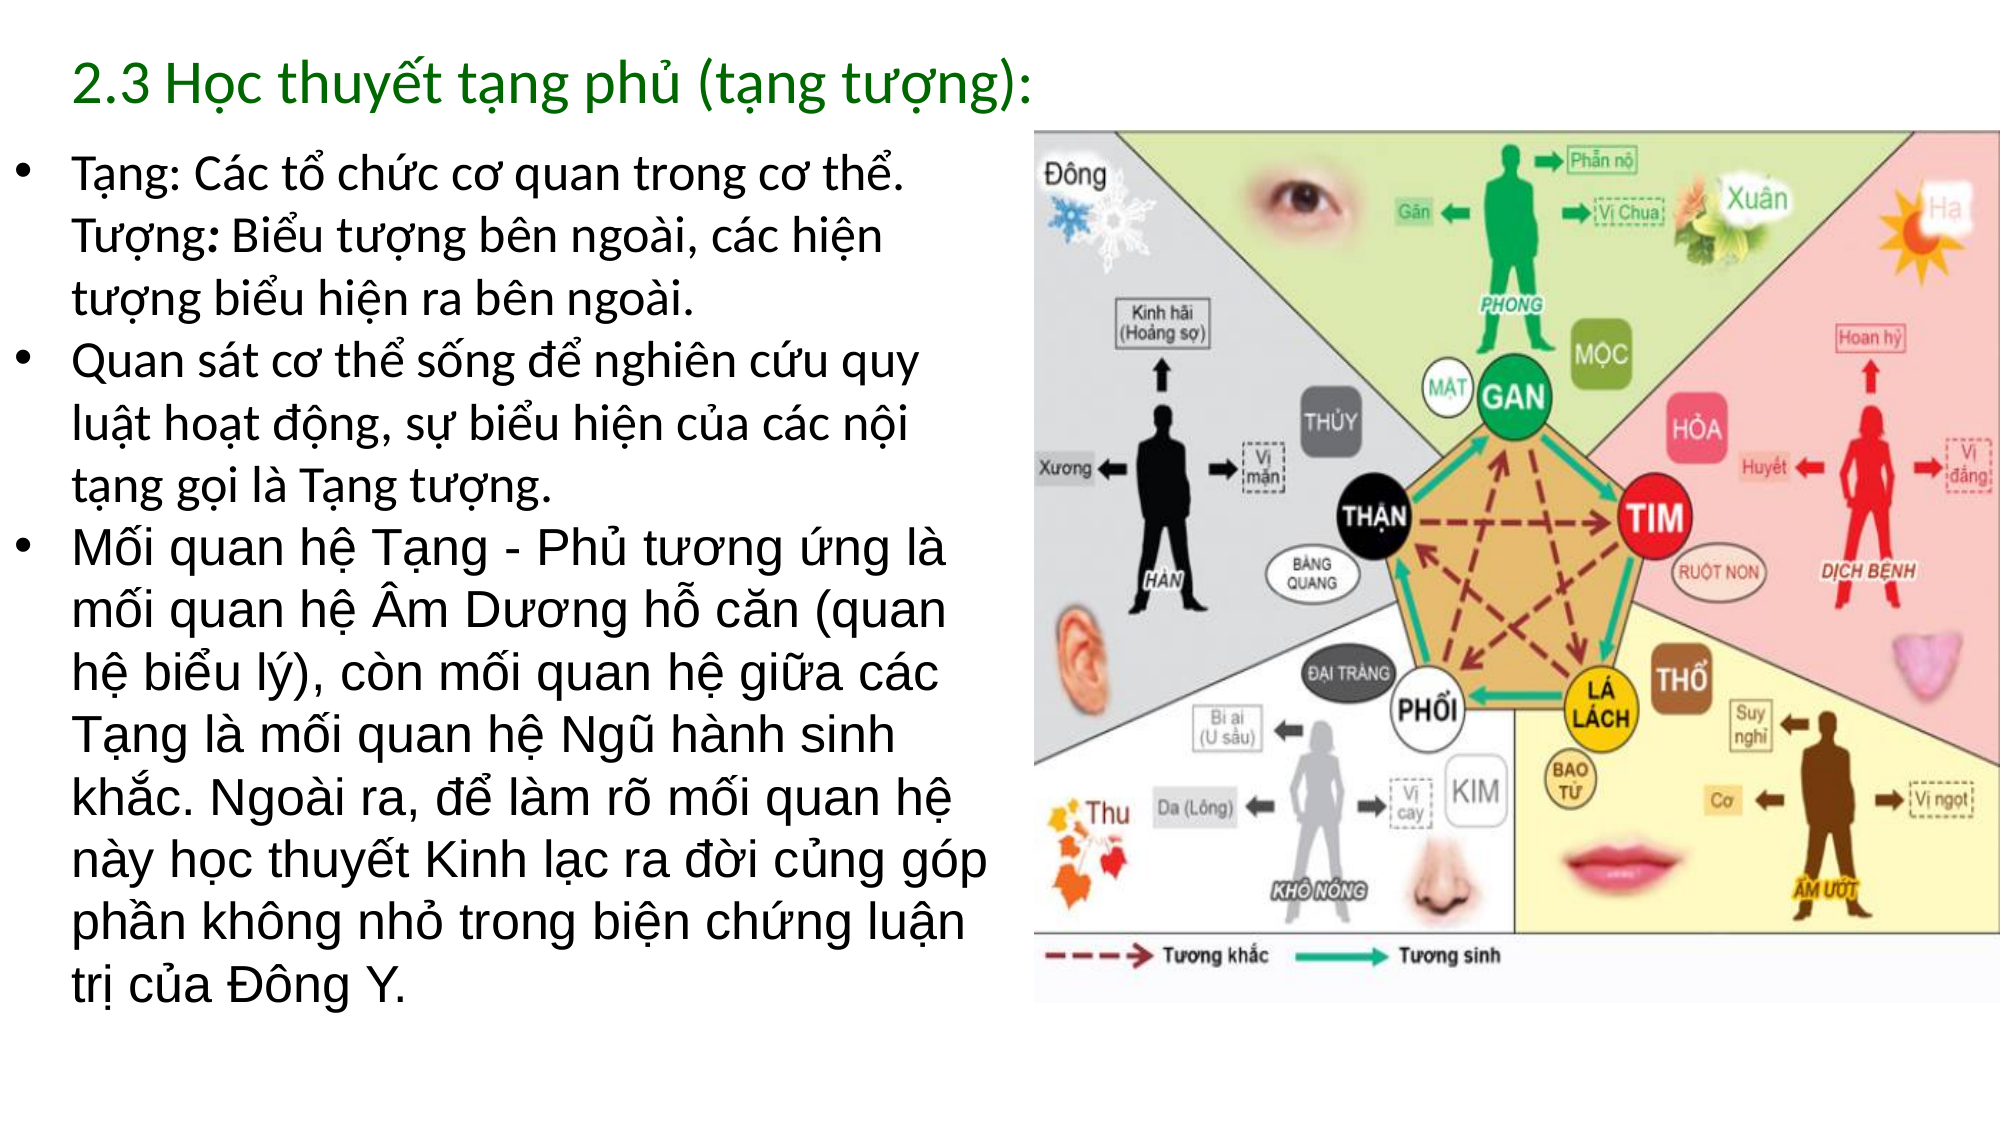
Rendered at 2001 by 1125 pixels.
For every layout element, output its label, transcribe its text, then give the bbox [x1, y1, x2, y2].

picture [1034, 130, 2000, 1003]
text_box Tạng: Các tổ chức cơ quan trong cơ thể. Tượng: Biểu tượng bên ngoài, các hiện tượng biểu hiện ra bên ngoài. Quan sát cơ thể sống để nghiên cứu quy luật hoạt động, sự biểu hiện của các nội tạng gọi là Tạng tượng. Mối quan hệ Tạng - Phủ tương ứng là mối quan hệ Âm Dương hỗ căn (quan hệ biểu lý), còn mối quan hệ giữa các Tạng là mối quan hệ Ngũ hành sinh khắc. Ngoài ra, để làm rõ mối quan hệ này học thuyết Kinh lạc ra đời củng góp phần không nhỏ trong biện chứng luận trị của Ðông Y. [0, 130, 1012, 1021]
text_box 2.3 Học thuyết tạng phủ (tạng tượng): [56, 34, 1178, 124]
